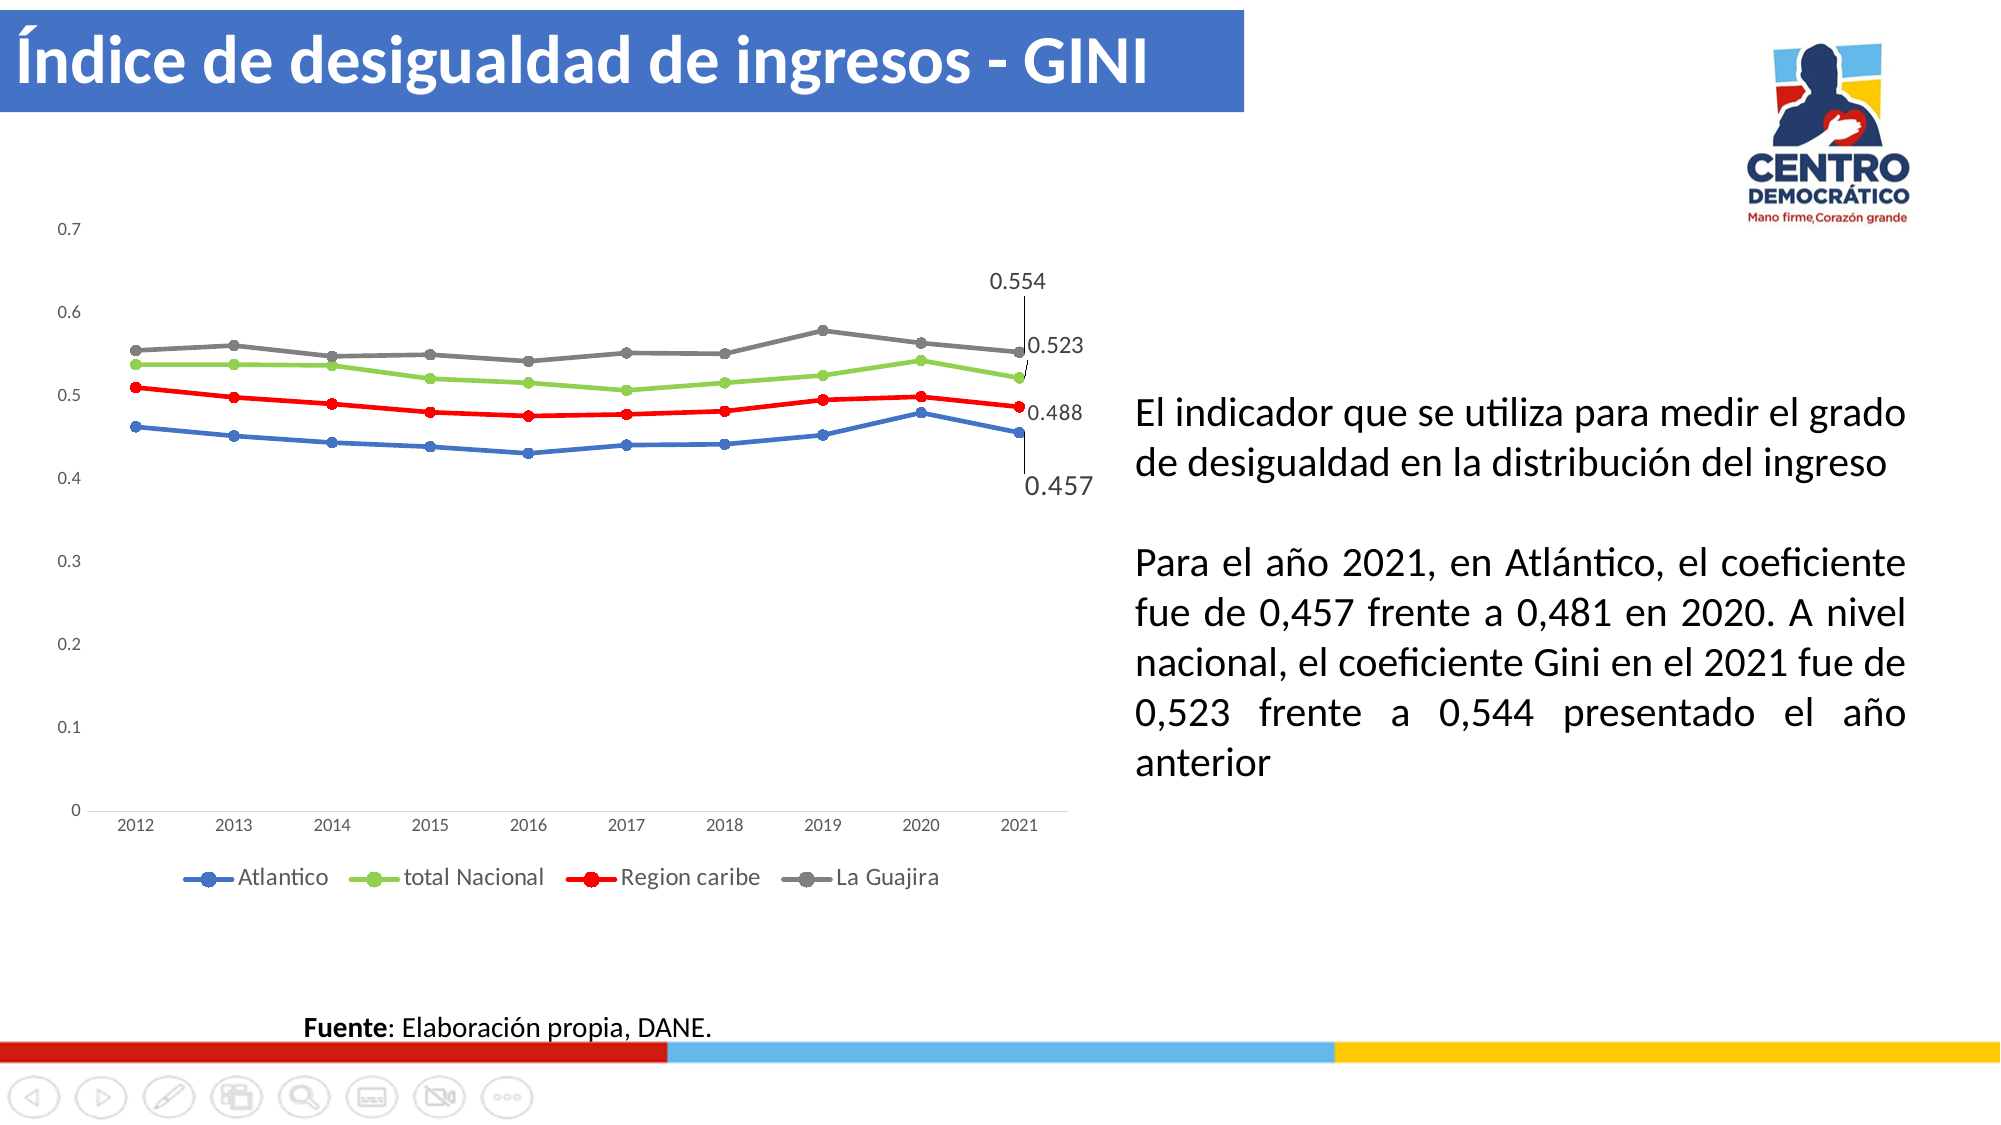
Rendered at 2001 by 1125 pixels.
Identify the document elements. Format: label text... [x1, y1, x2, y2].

text_box El indicador que se utiliza para medir el grado de desigualdad en la distribución del ingreso Para el año 2021, en Atlántico, el coeficiente fue de 0,457 frente a 0,481 en 2020. A nivel nacional, el coeficiente Gini en el 2021 fue de 0,523 frente a 0,544 presentado el año anterior [1120, 369, 1923, 801]
title Índice de desigualdad de ingresos - GINI [0, 10, 1245, 113]
chart [36, 207, 1096, 899]
picture [0, 0, 2000, 1125]
text_box Fuente: Elaboración propia, DANE. [177, 993, 846, 1059]
